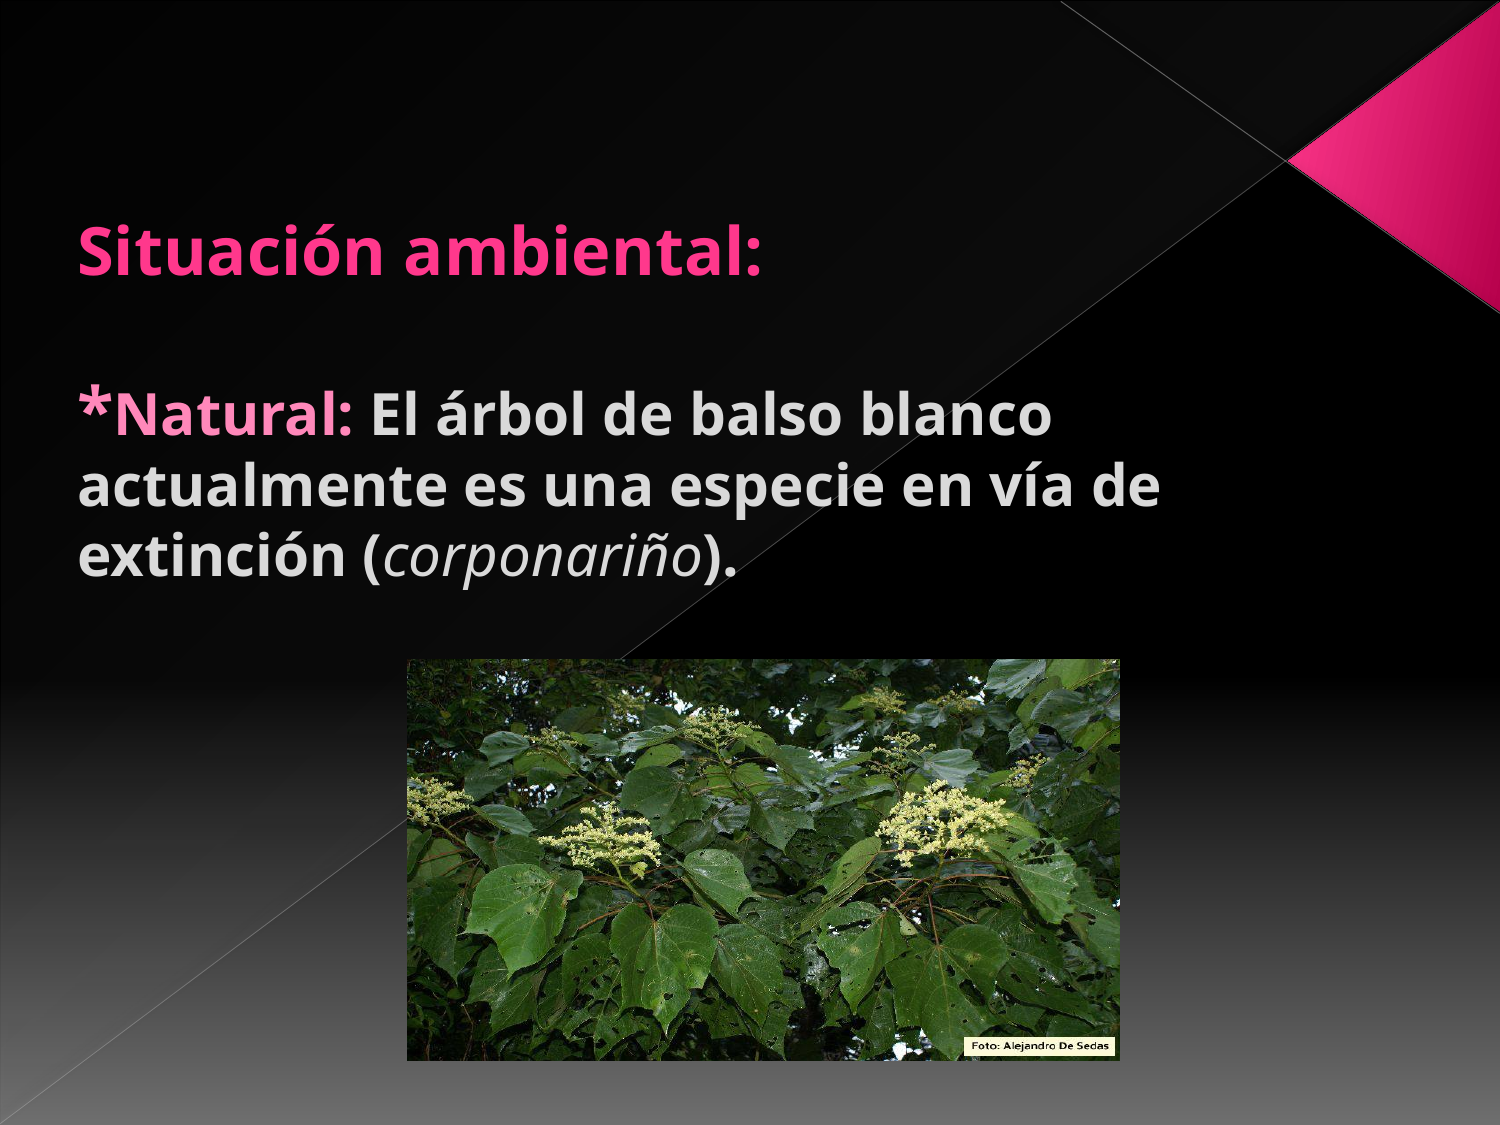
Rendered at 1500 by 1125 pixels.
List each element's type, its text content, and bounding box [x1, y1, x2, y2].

title Situación ambiental: *Natural: El árbol de balso blanco actualmente es una especie en vía de extinción (corponariño). [62, 44, 1424, 1047]
picture [407, 658, 1120, 1062]
